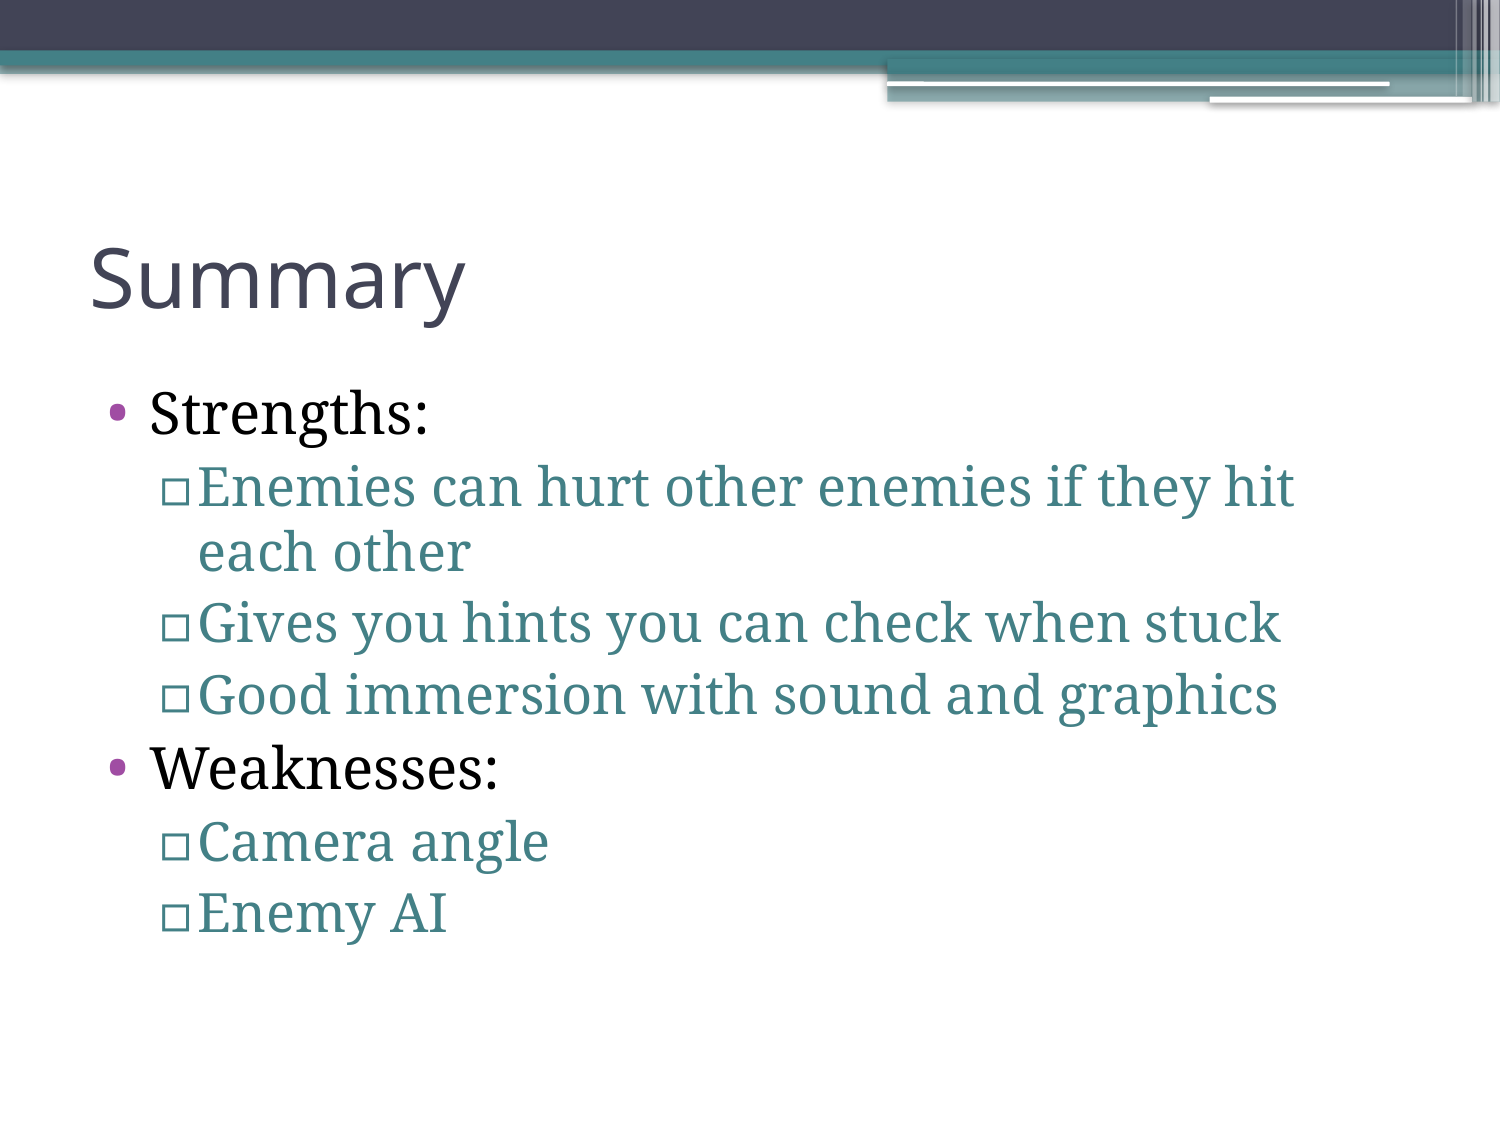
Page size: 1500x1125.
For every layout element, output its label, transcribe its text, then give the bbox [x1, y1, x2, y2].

list Strengths: Enemies can hurt other enemies if they hit each other Gives you hints you can check when stuck Good immersion with sound and graphics Weaknesses: Camera angle Enemy AI [75, 368, 1425, 1079]
title Summary [75, 187, 1425, 363]
